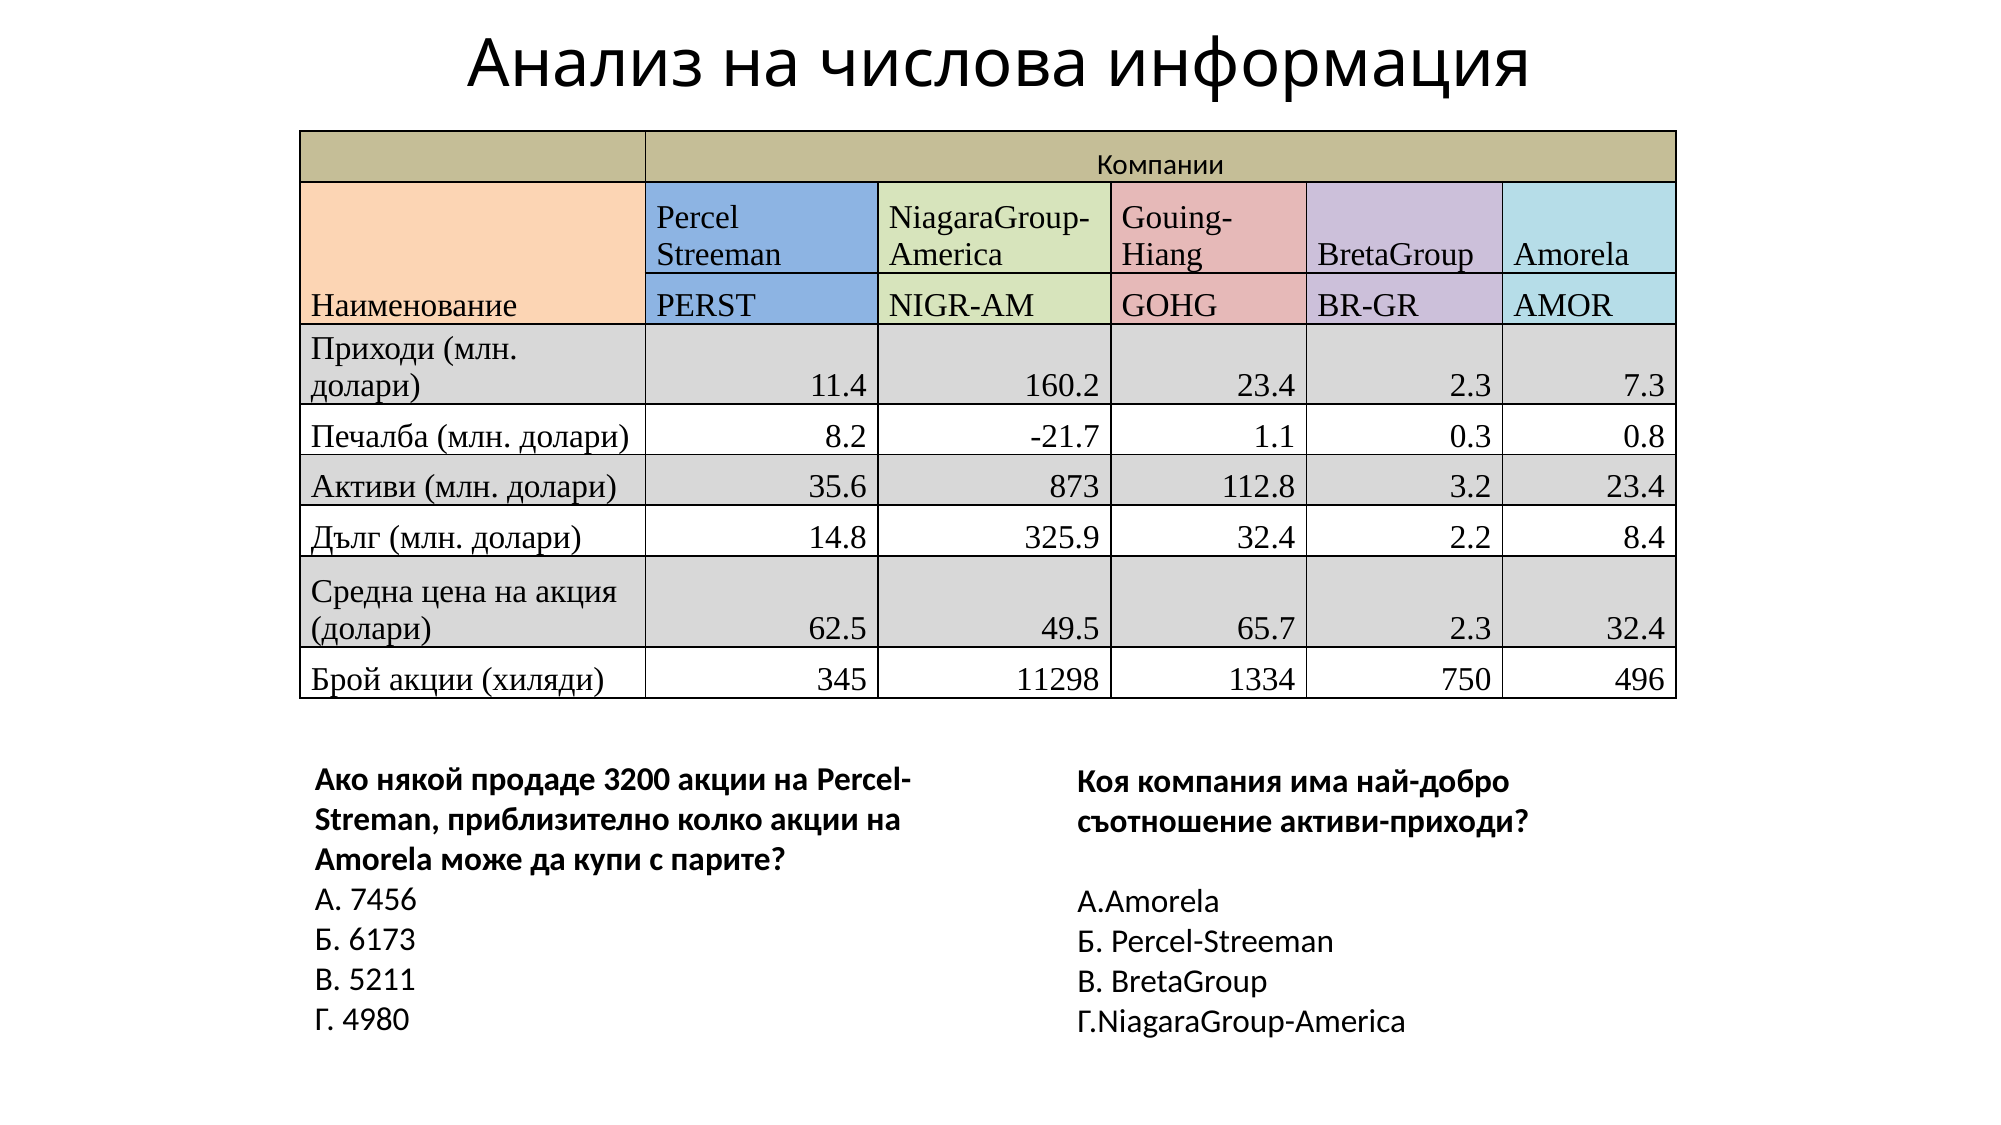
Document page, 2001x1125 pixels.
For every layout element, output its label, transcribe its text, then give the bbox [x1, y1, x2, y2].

text_box Ако някой продаде 3200 акции на Percel-Streman, приблизително колко акции на Amorela може да купи с парите? А. 7456 Б. 6173 В. 5211 Г. 4980 [300, 749, 1013, 1045]
table_header Компании [646, 132, 1675, 181]
table_cell 23.4 [1112, 325, 1306, 403]
table_cell PERST [646, 274, 877, 323]
table_cell 160.2 [879, 325, 1110, 403]
table_cell 32.4 [1112, 506, 1306, 555]
table_cell Брой акции (хиляди) [301, 648, 645, 697]
table_cell BretaGroup [1307, 183, 1502, 272]
table_cell 0.3 [1307, 405, 1502, 454]
table_cell Наименование [301, 183, 645, 323]
table_cell BR-GR [1307, 274, 1502, 323]
table_cell 2.2 [1307, 506, 1502, 555]
table_header [301, 132, 645, 181]
table_cell 0.8 [1503, 405, 1675, 454]
table_cell Amorela [1503, 183, 1675, 272]
text_box Коя компания има най-добро съотношение активи-приходи? А.Amorela Б. Percel-Streeman В. BretaGroup Г.NiagaraGroup-America [1062, 751, 1725, 1046]
table_cell 2.3 [1307, 325, 1502, 403]
table_cell -21.7 [879, 405, 1110, 454]
table_cell 112.8 [1112, 455, 1306, 504]
table_cell 496 [1503, 648, 1675, 697]
table_cell 345 [646, 648, 877, 697]
table_cell 873 [879, 455, 1110, 504]
table_cell 65.7 [1112, 557, 1306, 646]
table_cell AMOR [1503, 274, 1675, 323]
table_cell 49.5 [879, 557, 1110, 646]
table_cell 8.2 [646, 405, 877, 454]
table_cell GOHG [1112, 274, 1306, 323]
table_cell 325.9 [879, 506, 1110, 555]
table_cell 2.3 [1307, 557, 1502, 646]
table_cell 62.5 [646, 557, 877, 646]
table_cell 3.2 [1307, 455, 1502, 504]
table_cell Активи (млн. долари) [301, 455, 645, 504]
table_cell 23.4 [1503, 455, 1675, 504]
table_cell 1334 [1112, 648, 1306, 697]
table_cell Percel Streeman [646, 183, 877, 272]
table_cell 14.8 [646, 506, 877, 555]
table_cell NIGR-AM [879, 274, 1110, 323]
table_cell Gouing-Hiang [1112, 183, 1306, 272]
table_cell Дълг (млн. долари) [301, 506, 645, 555]
table_cell Приходи (млн. долари) [301, 325, 645, 403]
title Анализ на числова информация [324, 0, 1675, 130]
table_cell NiagaraGroup-America [879, 183, 1110, 272]
table_cell 35.6 [646, 455, 877, 504]
table_cell 7.3 [1503, 325, 1675, 403]
table_cell Средна цена на акция (долари) [301, 557, 645, 646]
table_cell 32.4 [1503, 557, 1675, 646]
table_cell 1.1 [1112, 405, 1306, 454]
table_cell 11298 [879, 648, 1110, 697]
table_cell 750 [1307, 648, 1502, 697]
table_cell Печалба (млн. долари) [301, 405, 645, 454]
table_cell 11.4 [646, 325, 877, 403]
table_cell 8.4 [1503, 506, 1675, 555]
